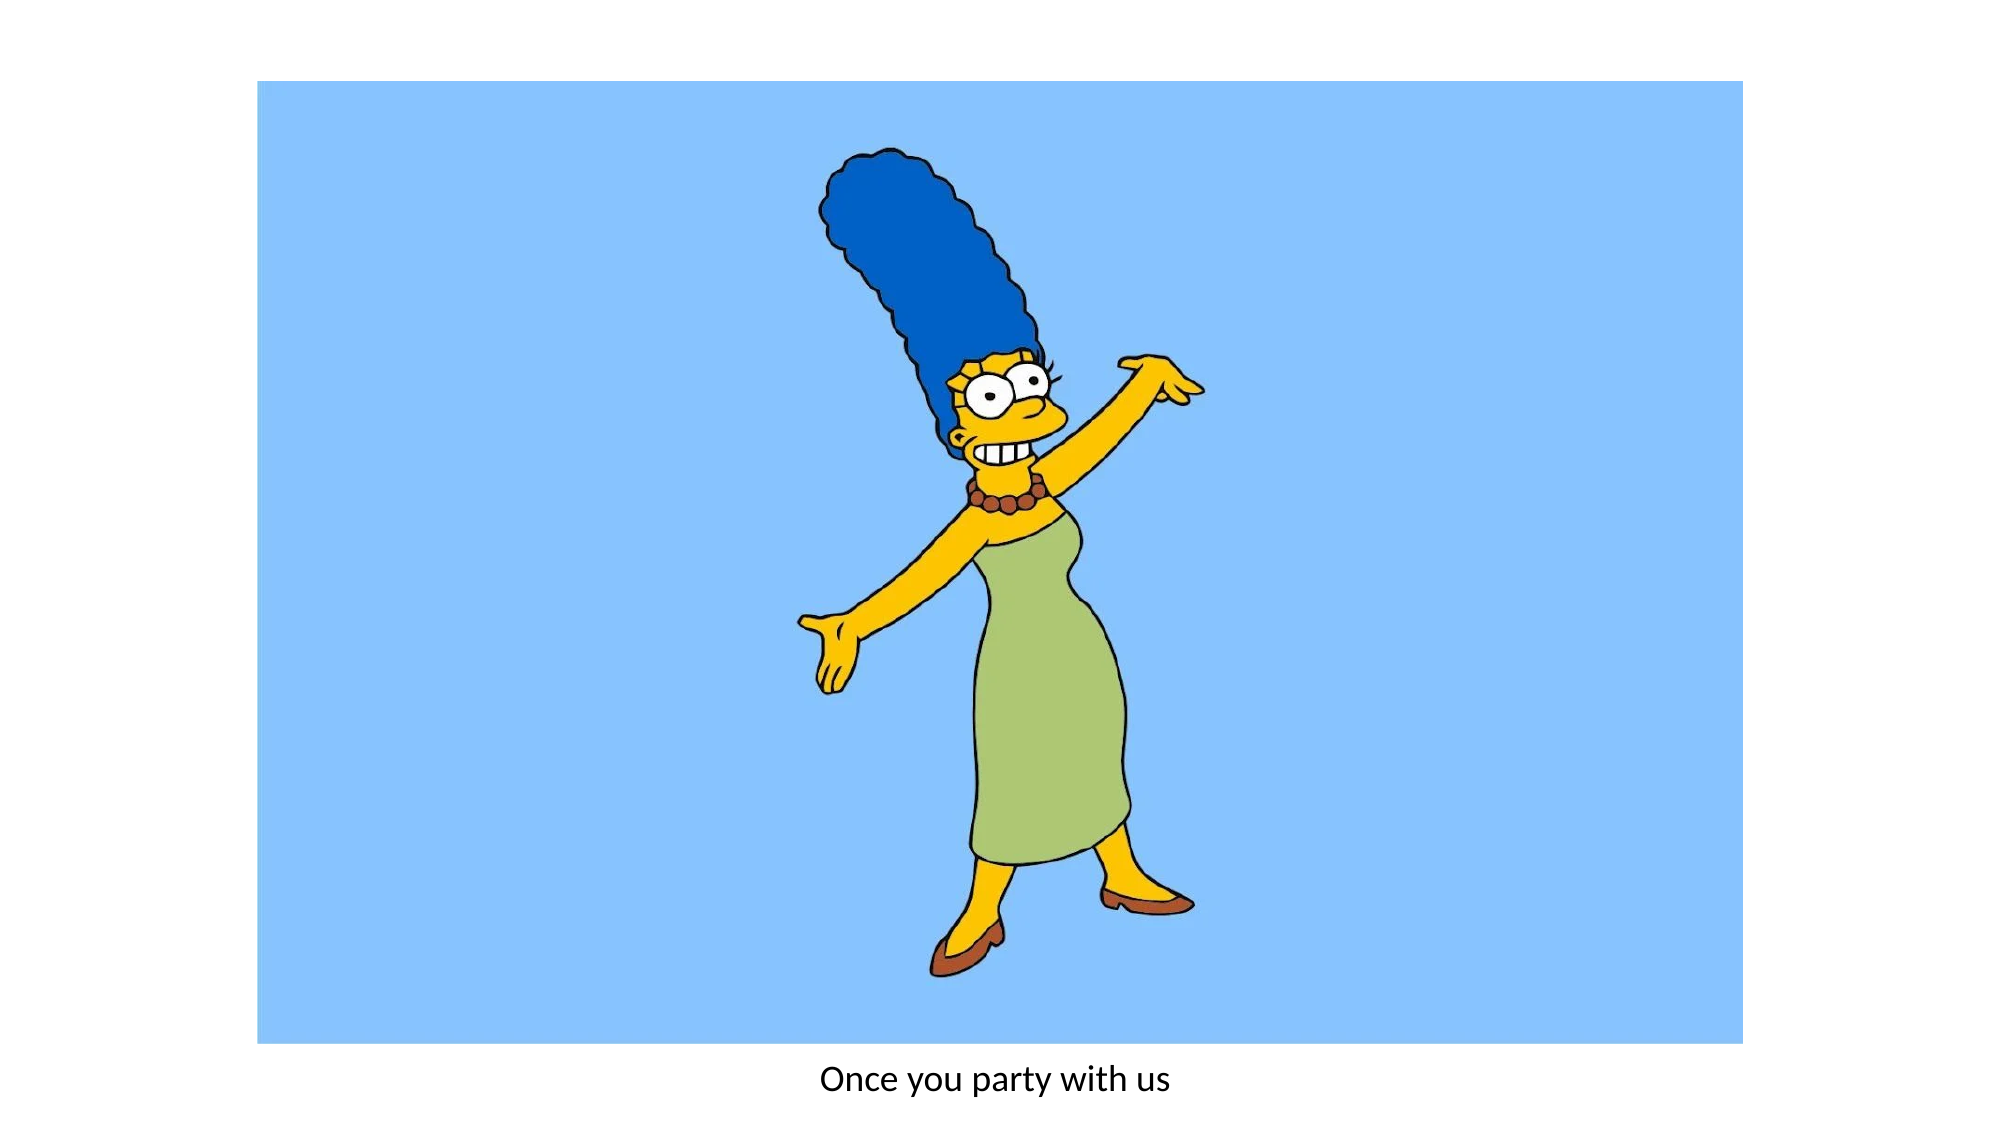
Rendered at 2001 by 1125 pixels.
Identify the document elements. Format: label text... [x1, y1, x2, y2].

picture [257, 81, 1743, 1044]
text_box Once you party with us [805, 1046, 1743, 1107]
